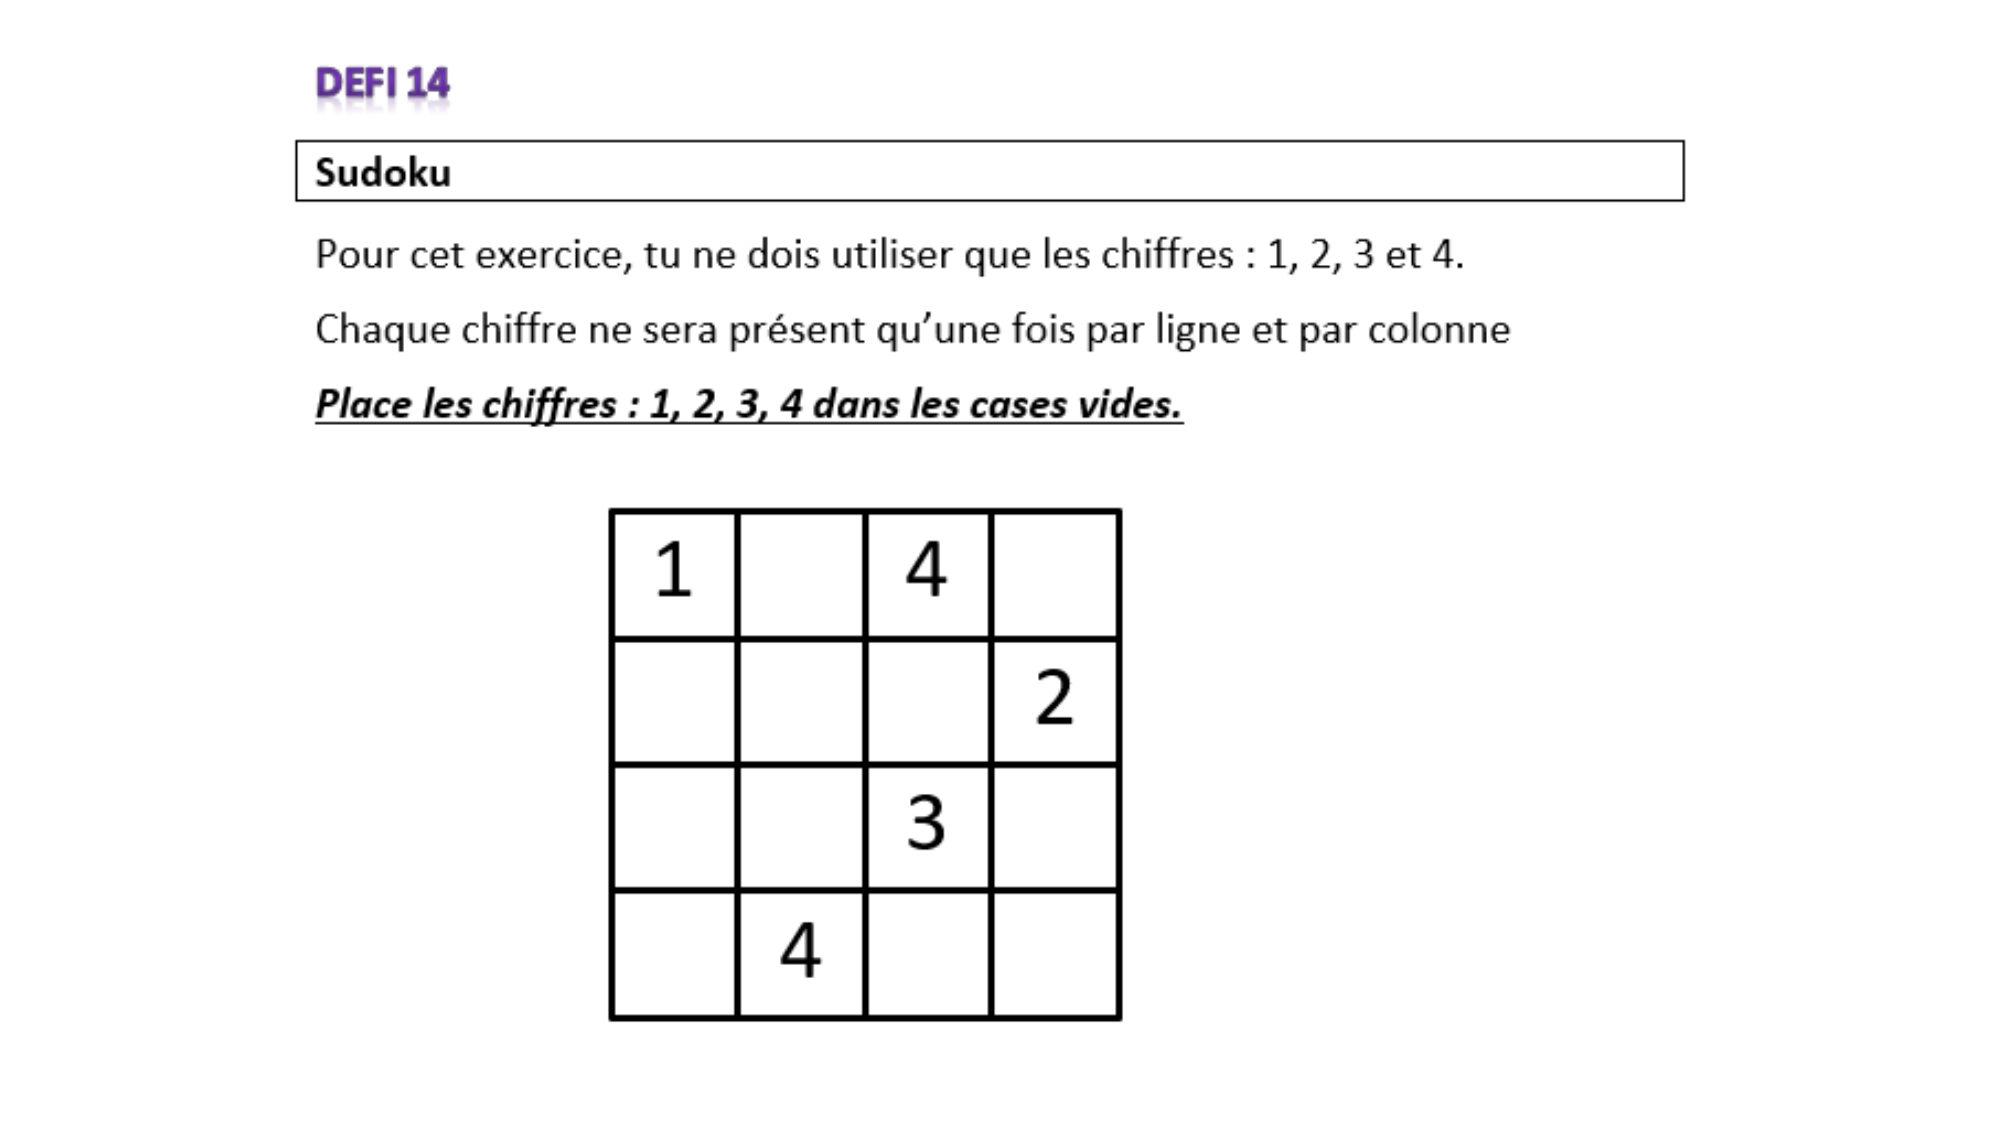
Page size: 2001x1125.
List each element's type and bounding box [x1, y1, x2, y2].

picture [254, 36, 1712, 1064]
